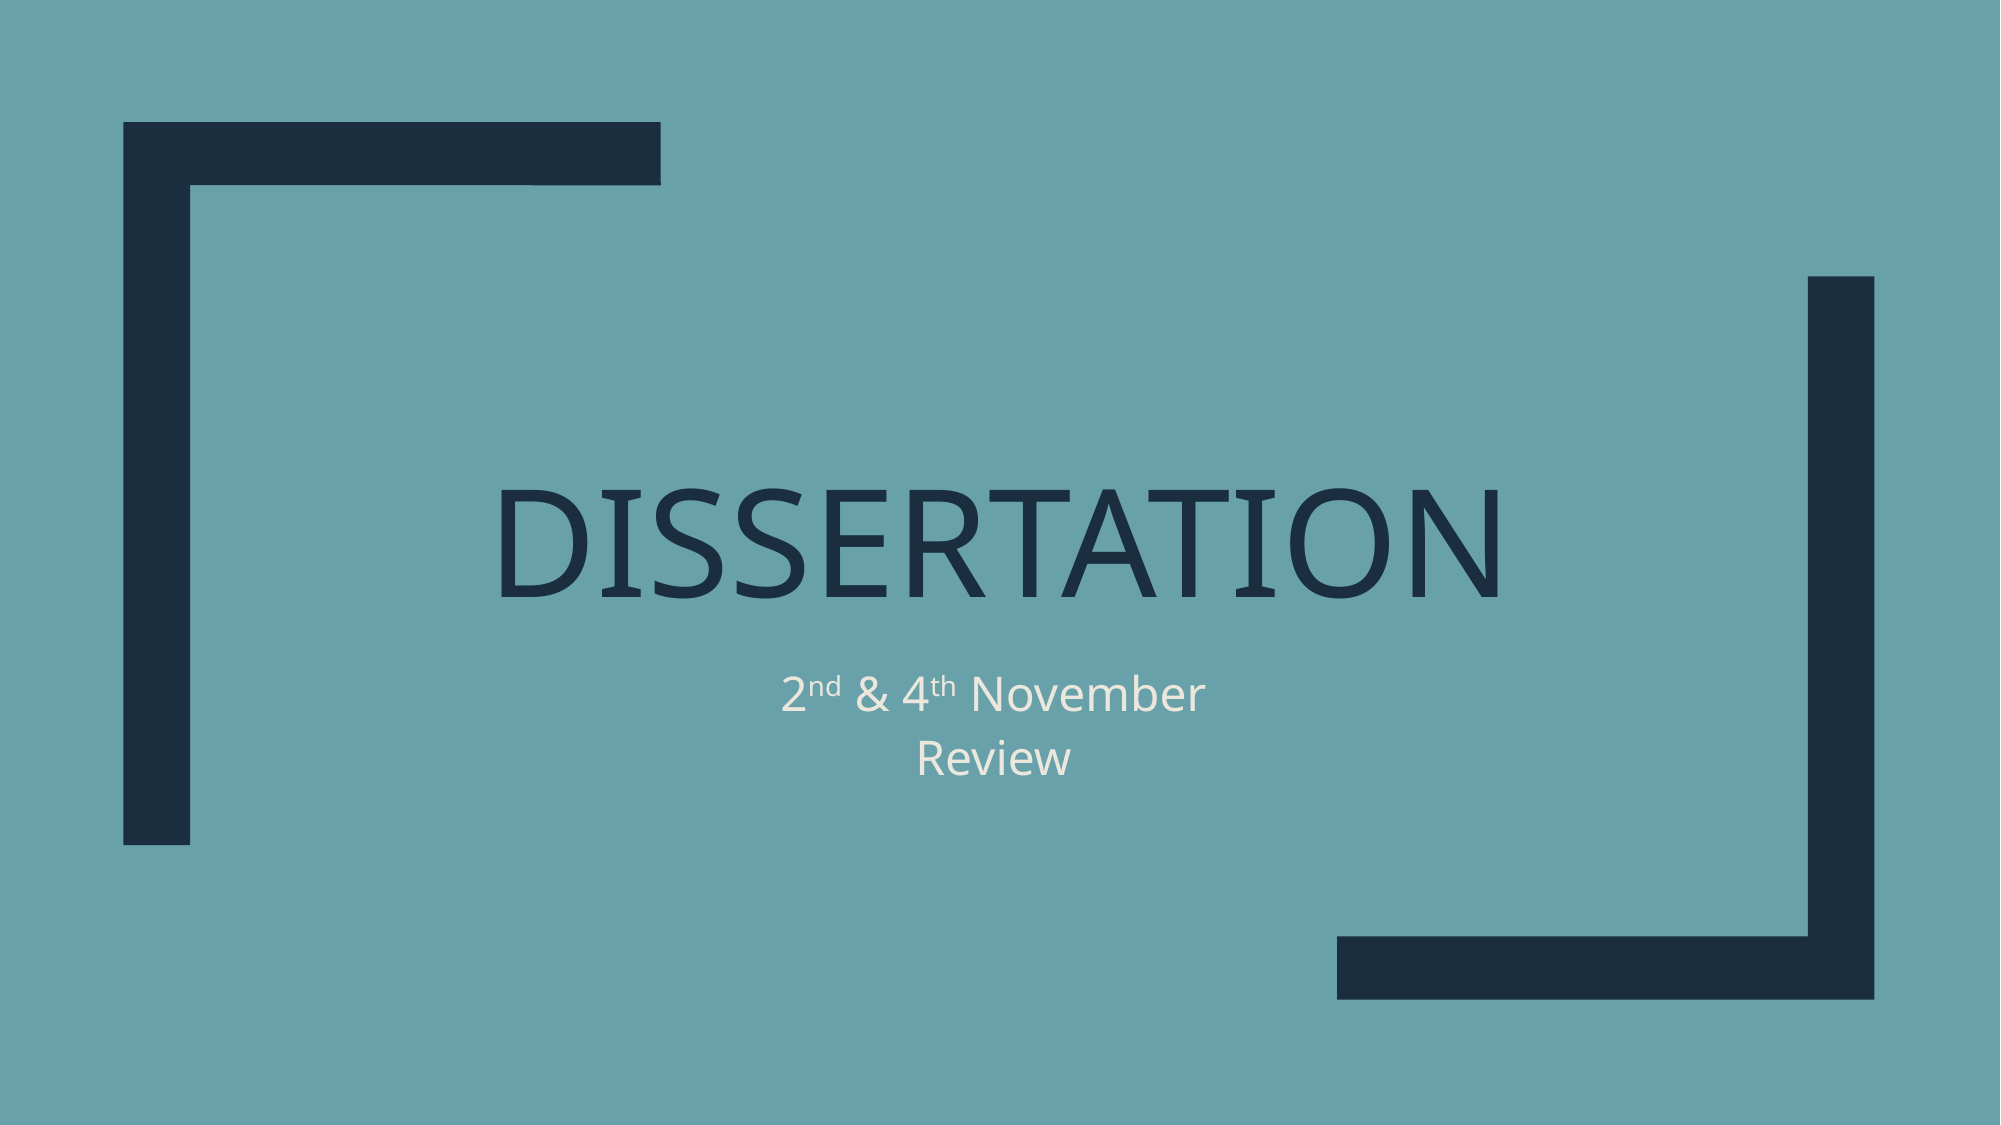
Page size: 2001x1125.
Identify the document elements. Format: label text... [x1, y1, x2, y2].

subtitle 2nd & 4th November Review [439, 649, 1561, 828]
title dissertation [314, 293, 1686, 638]
